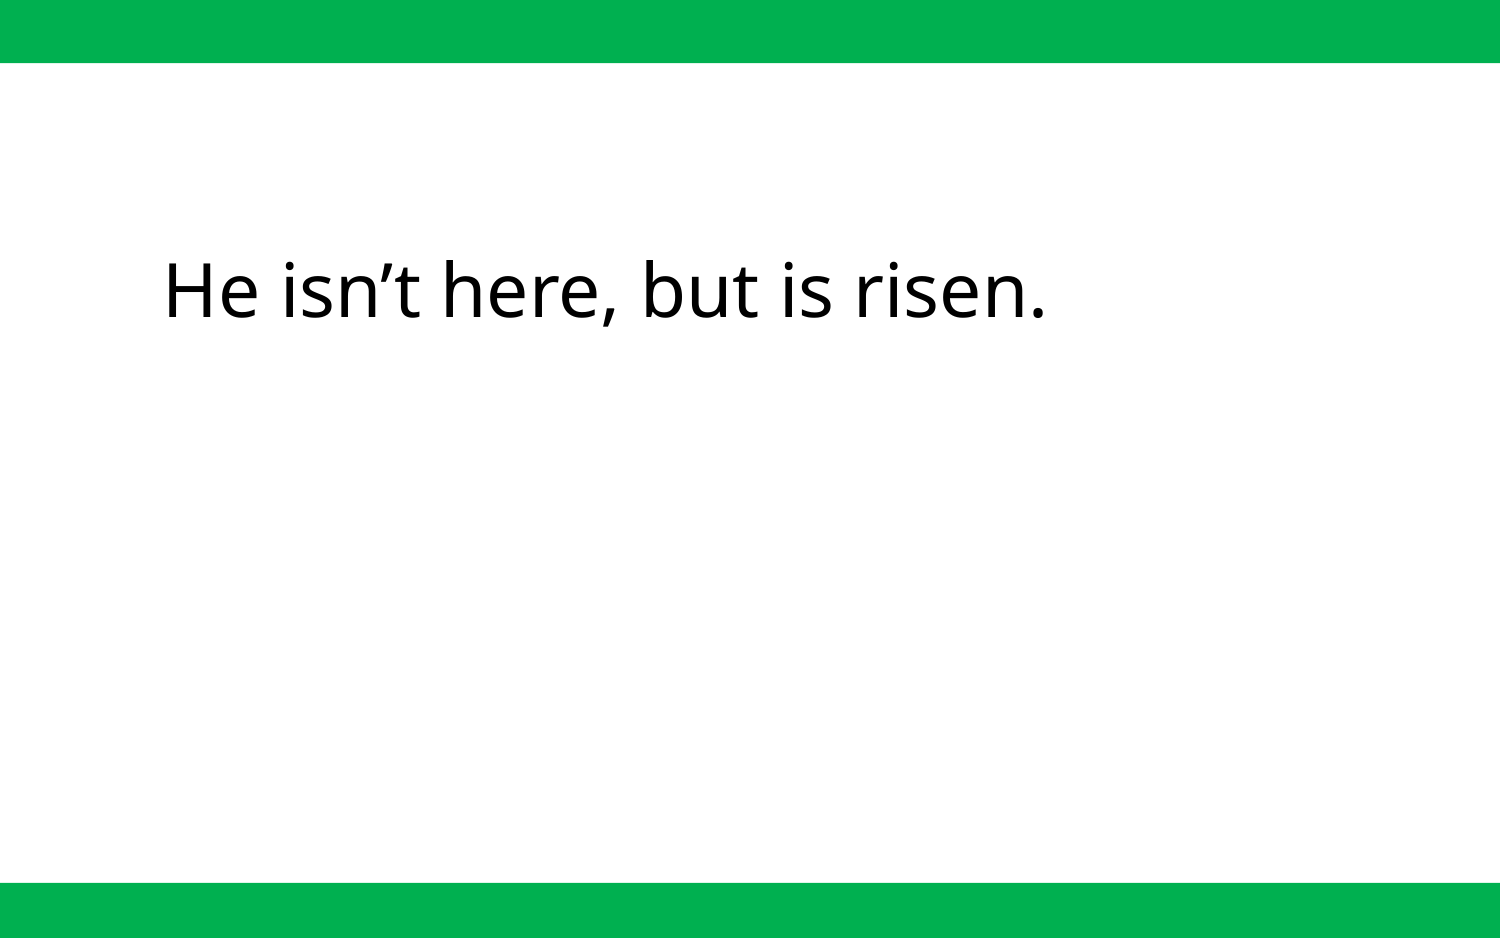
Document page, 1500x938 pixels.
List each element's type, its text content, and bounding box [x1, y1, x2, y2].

text_box He isn’t here, but is risen. [148, 234, 1375, 340]
text_box [0, 0, 1500, 64]
text_box [0, 882, 1500, 938]
